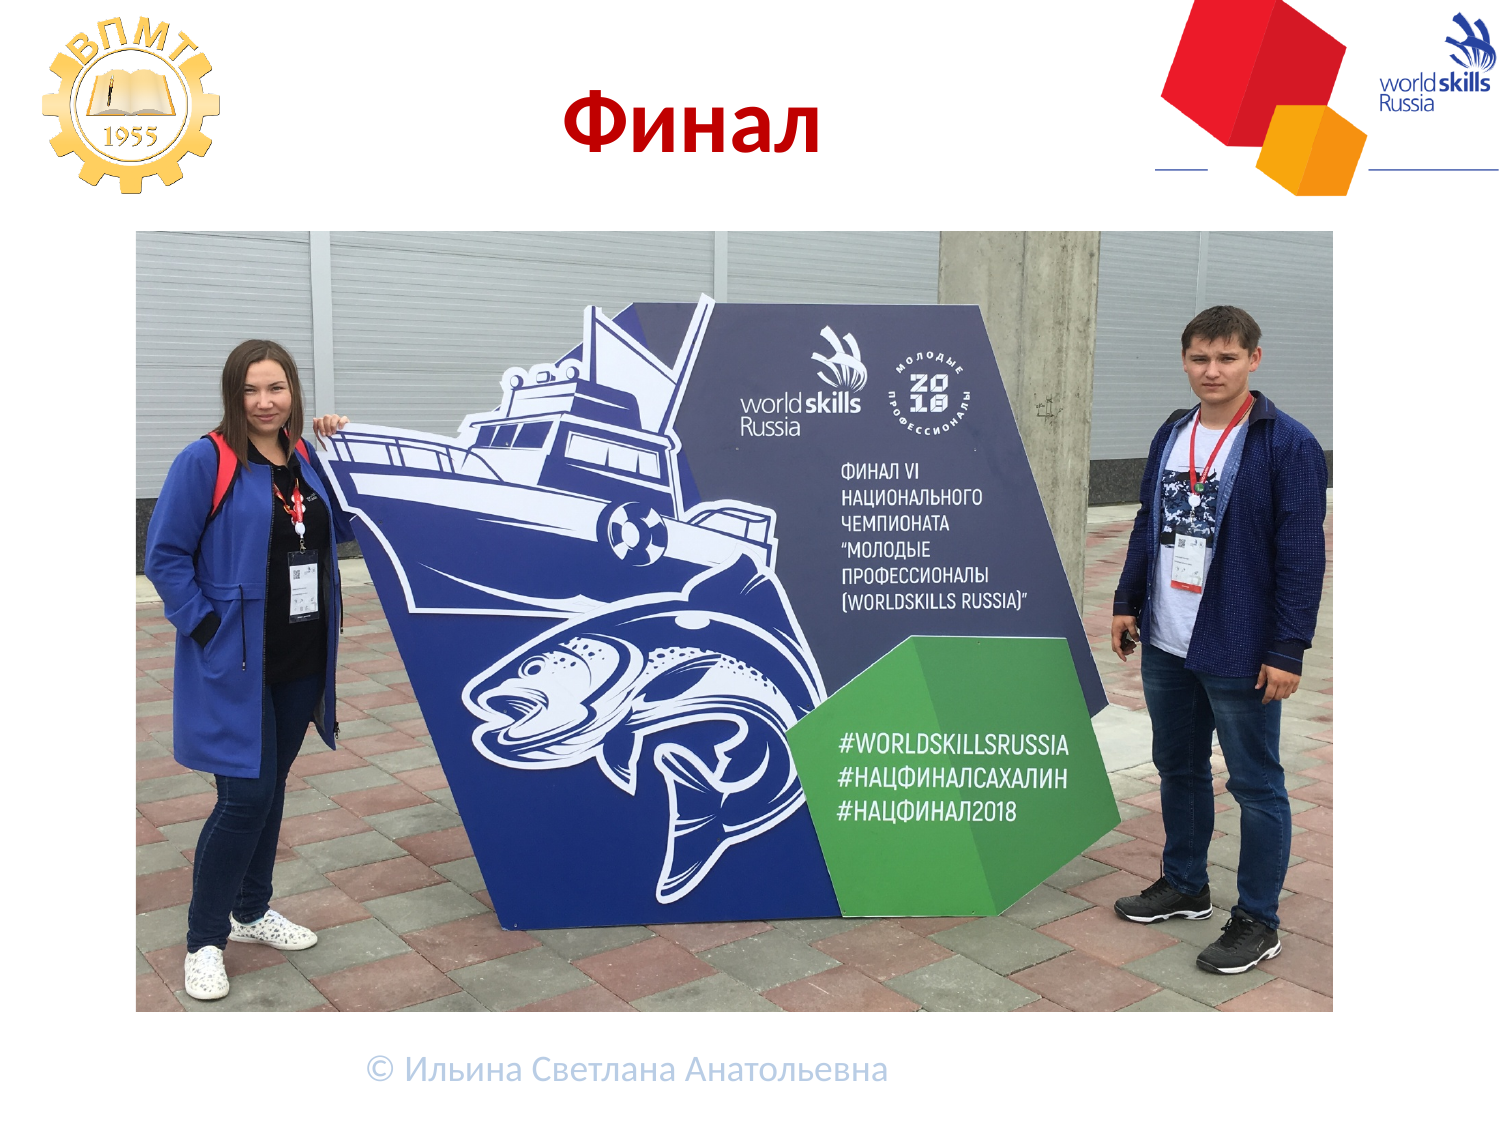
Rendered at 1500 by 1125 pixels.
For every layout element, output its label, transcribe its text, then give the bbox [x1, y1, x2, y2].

title Финал [246, 45, 1140, 188]
picture [1155, 0, 1499, 200]
picture [41, 15, 220, 194]
picture [135, 231, 1334, 1012]
